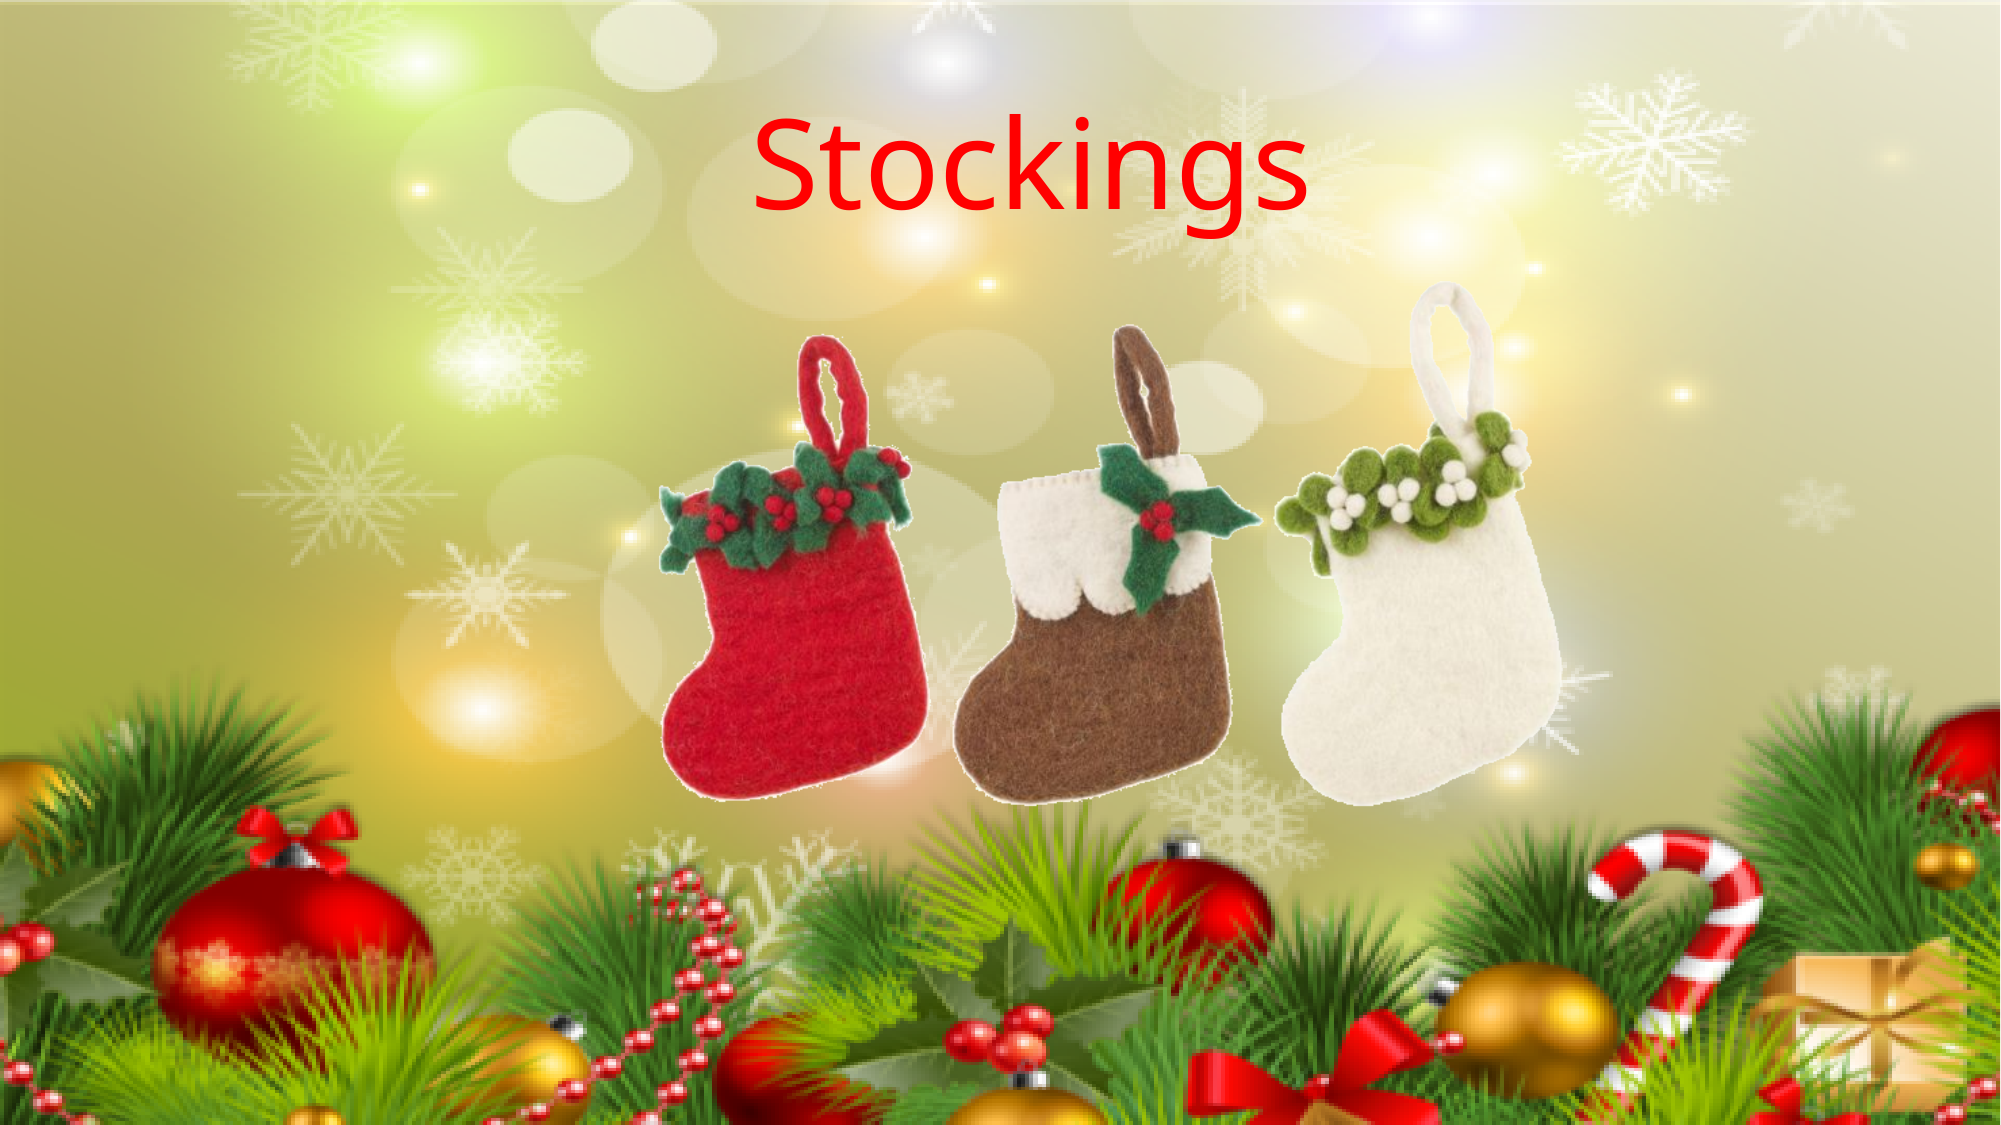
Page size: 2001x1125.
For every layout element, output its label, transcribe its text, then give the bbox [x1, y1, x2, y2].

text_box Stockings [735, 77, 1329, 240]
picture [0, 0, 2001, 1125]
